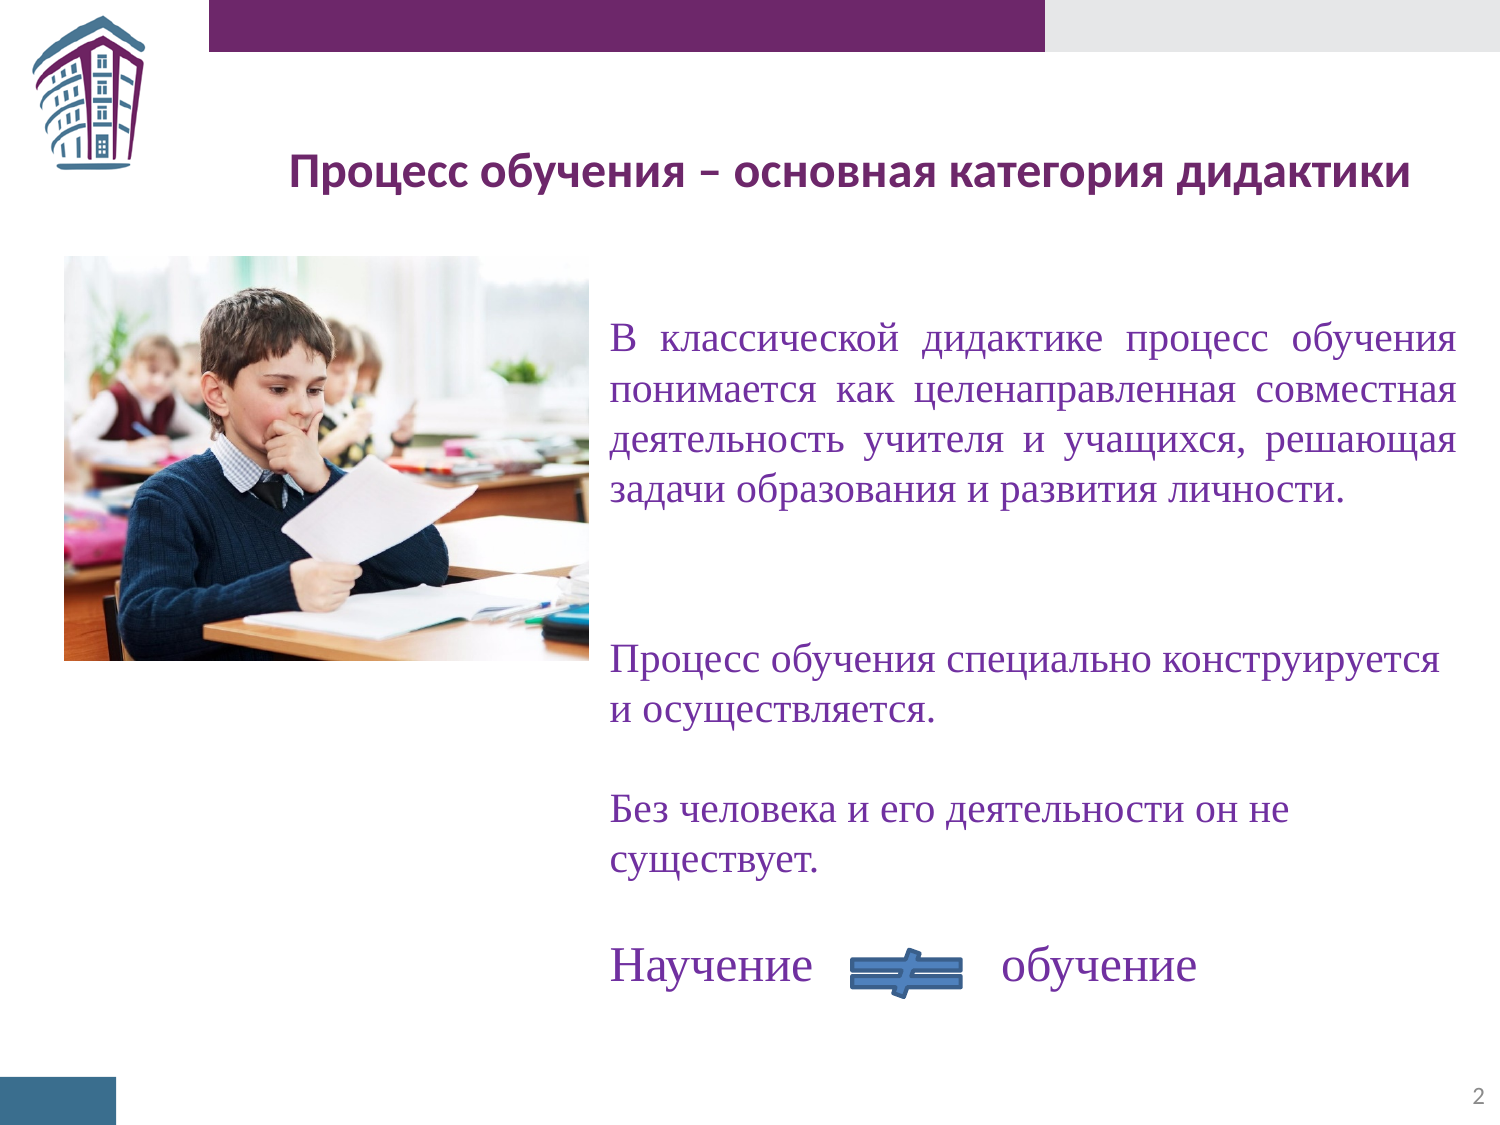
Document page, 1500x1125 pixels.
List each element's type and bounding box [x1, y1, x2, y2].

picture [25, 8, 148, 173]
text_box [0, 0, 1500, 1125]
picture [64, 256, 589, 661]
